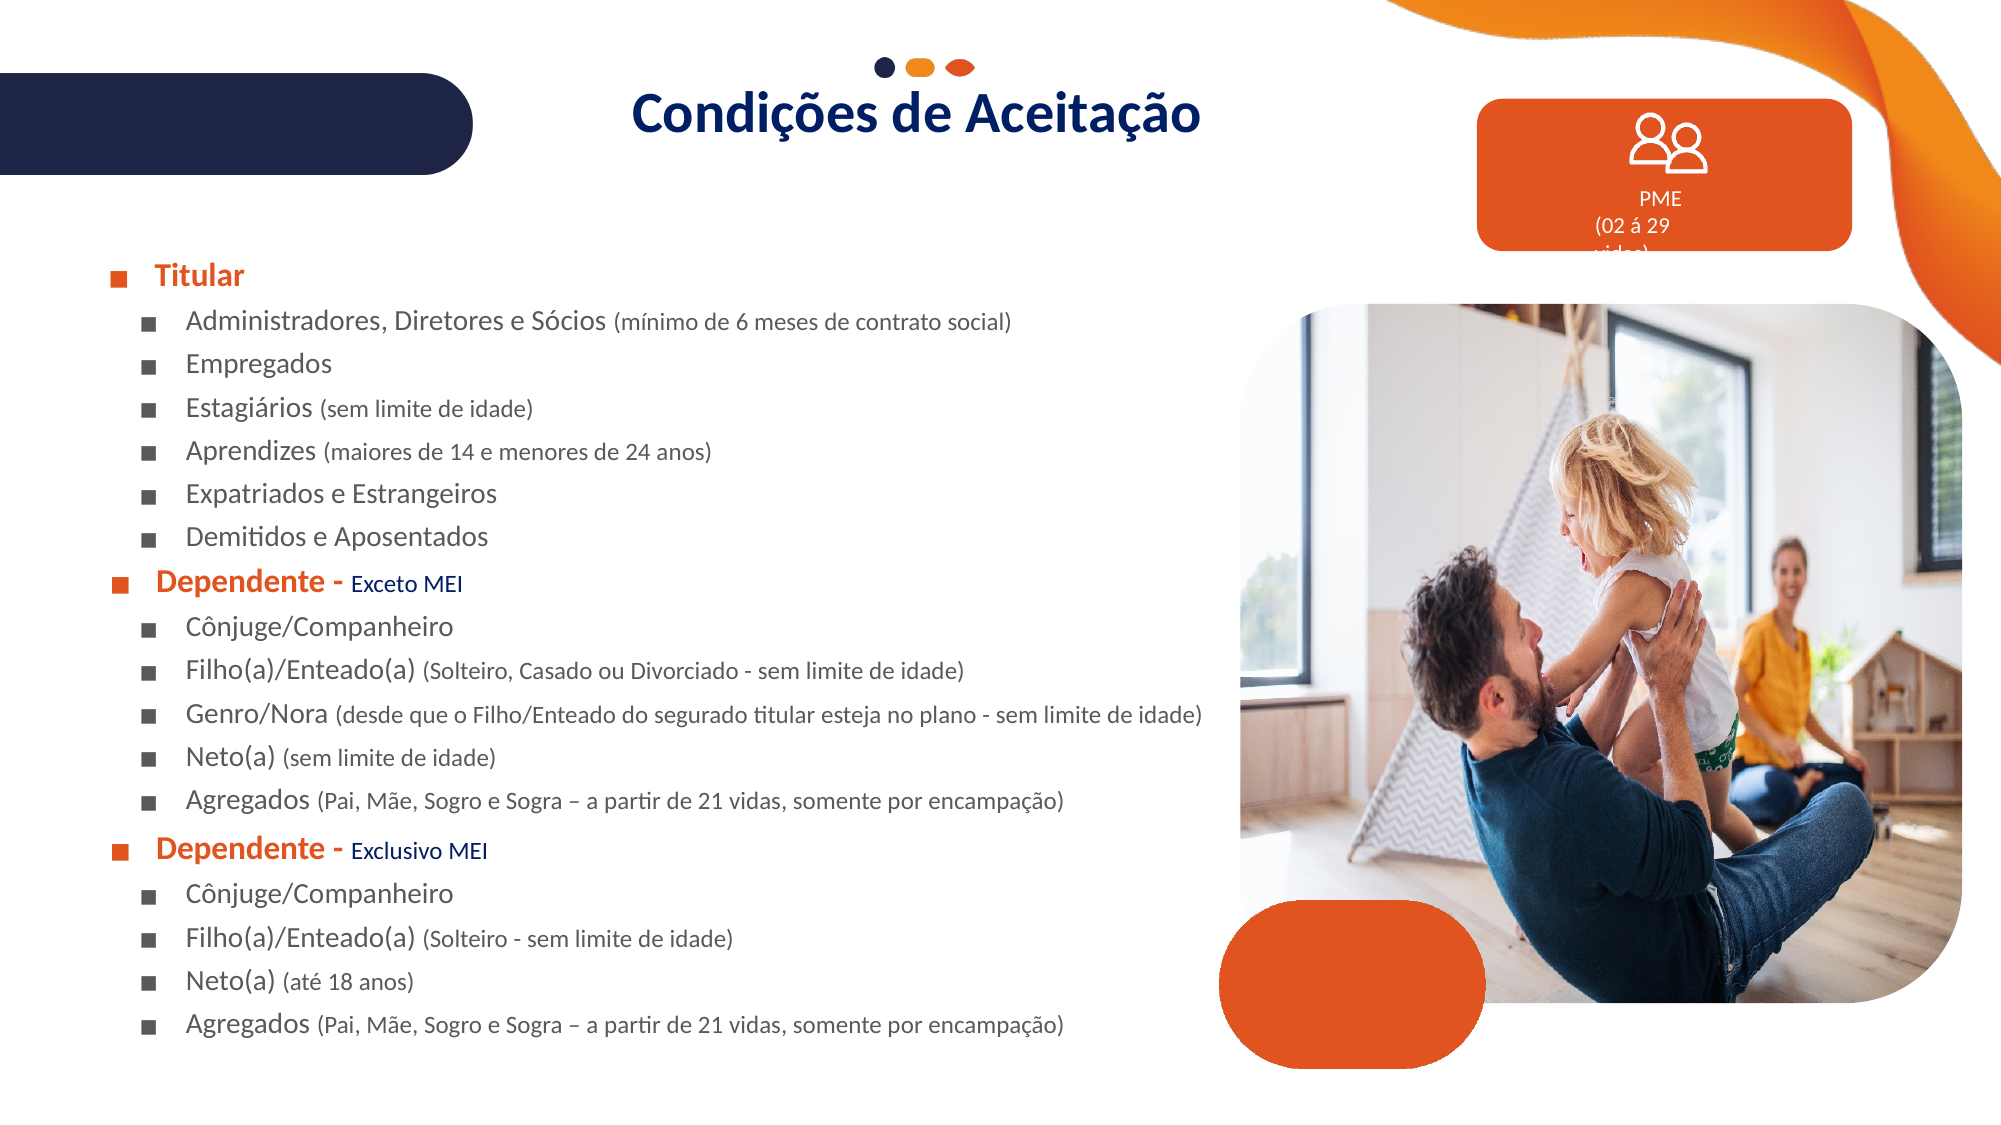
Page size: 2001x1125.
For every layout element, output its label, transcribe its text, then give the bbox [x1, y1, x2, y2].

text_box Dependente - Exceto MEI Cônjuge/Companheiro Filho(a)/Enteado(a) (Solteiro, Casado ou Divorciado - sem limite de idade) Genro/Nora (desde que o Filho/Enteado do segurado titular esteja no plano - sem limite de idade) Neto(a) (sem limite de idade) Agregados (Pai, Mãe, Sogro e Sogra – a partir de 21 vidas, somente por encampação) [92, 551, 1235, 823]
picture [0, 73, 474, 176]
text_box Condições de Aceitação [617, 74, 1226, 137]
picture [873, 57, 976, 79]
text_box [1476, 98, 1853, 252]
picture [1204, 0, 2001, 1121]
text_box Dependente - Exclusivo MEI Cônjuge/Companheiro Filho(a)/Enteado(a) (Solteiro - sem limite de idade) Neto(a) (até 18 anos) Agregados (Pai, Mãe, Sogro e Sogra – a partir de 21 vidas, somente por encampação) [92, 823, 1235, 1047]
text_box Titular Administradores, Diretores e Sócios (mínimo de 6 meses de contrato social) Empregados Estagiários (sem limite de idade) Aprendizes (maiores de 14 e menores de 24 anos) Expatriados e Estrangeiros Demitidos e Aposentados [92, 245, 1398, 551]
